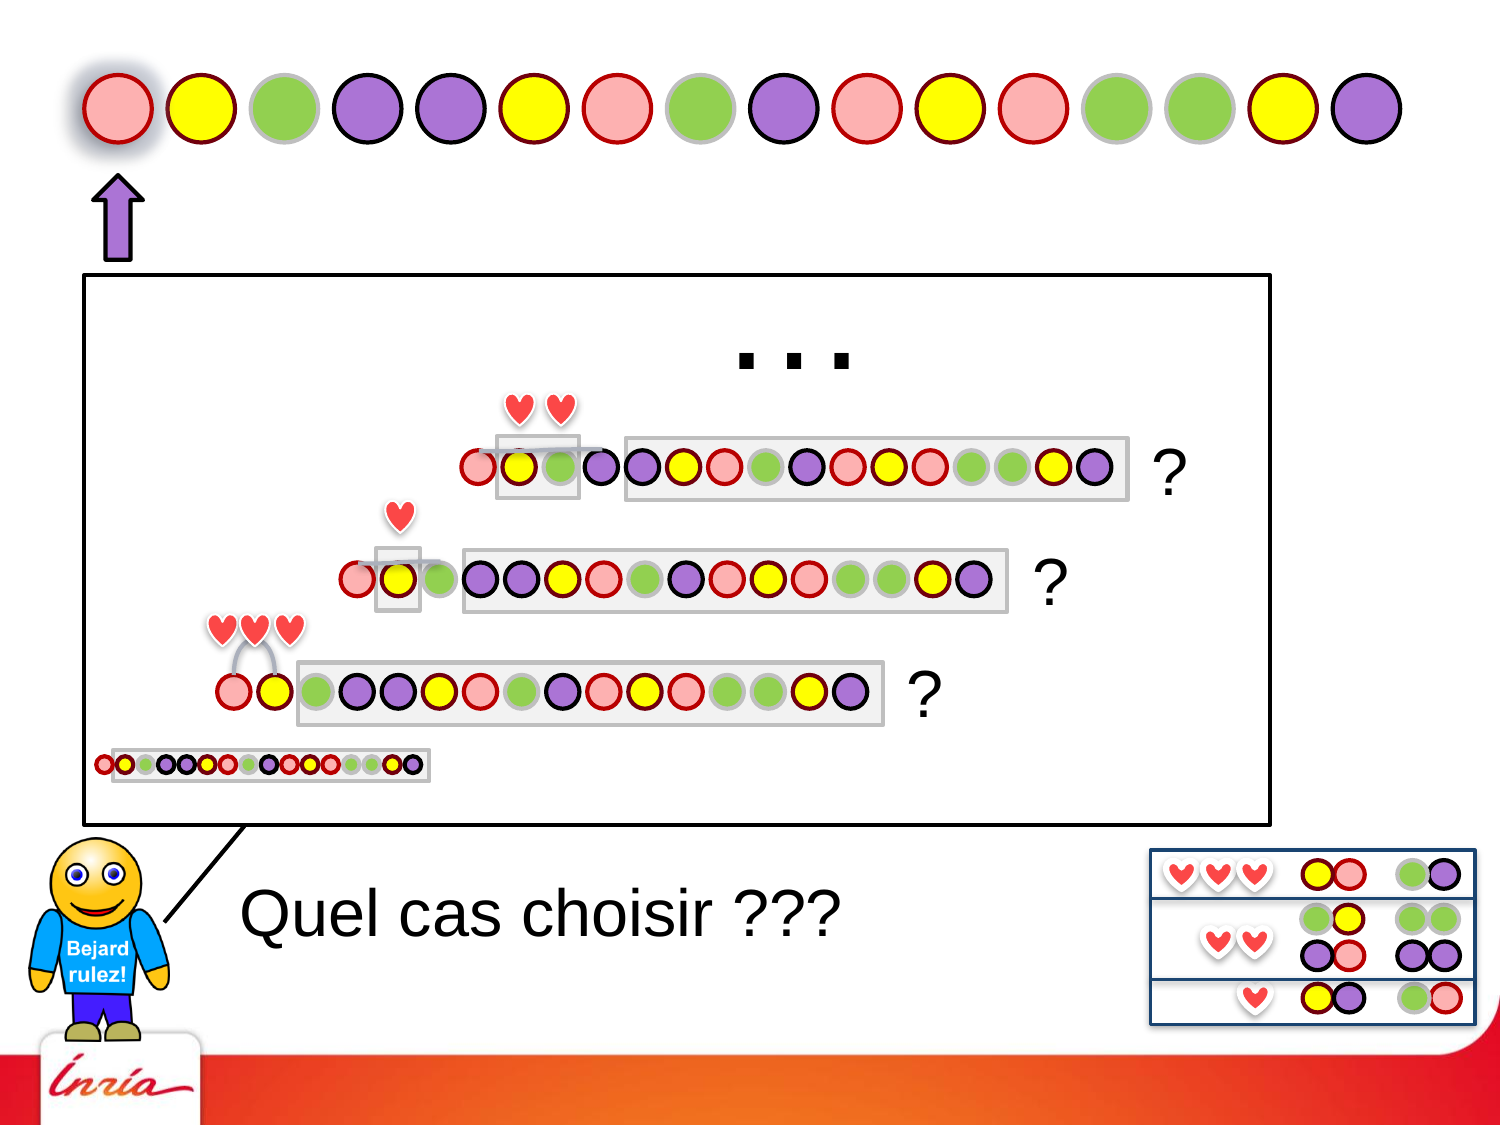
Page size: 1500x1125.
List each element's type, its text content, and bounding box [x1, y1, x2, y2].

text_box [1330, 72, 1403, 145]
text_box [914, 72, 987, 145]
text_box [664, 72, 737, 145]
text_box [1150, 849, 1476, 1026]
text_box [170, 72, 238, 145]
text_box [461, 420, 1202, 518]
text_box [415, 72, 487, 145]
text_box Quel cas choisir ??? [225, 862, 859, 958]
text_box [1247, 72, 1320, 145]
text_box [248, 72, 321, 145]
text_box [1080, 72, 1153, 145]
text_box [581, 72, 654, 145]
text_box [747, 72, 820, 145]
picture [0, 837, 1500, 1125]
text_box [831, 72, 903, 145]
text_box [1164, 72, 1236, 145]
text_box ? [892, 643, 959, 739]
text_box [82, 273, 1272, 914]
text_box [95, 749, 430, 782]
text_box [207, 613, 305, 647]
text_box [504, 392, 577, 426]
text_box [331, 72, 404, 145]
text_box [82, 72, 154, 145]
text_box [91, 172, 145, 262]
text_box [216, 662, 884, 726]
text_box [498, 72, 570, 145]
text_box [382, 497, 419, 529]
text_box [340, 531, 1082, 628]
text_box [997, 72, 1070, 145]
text_box … [704, 212, 885, 408]
